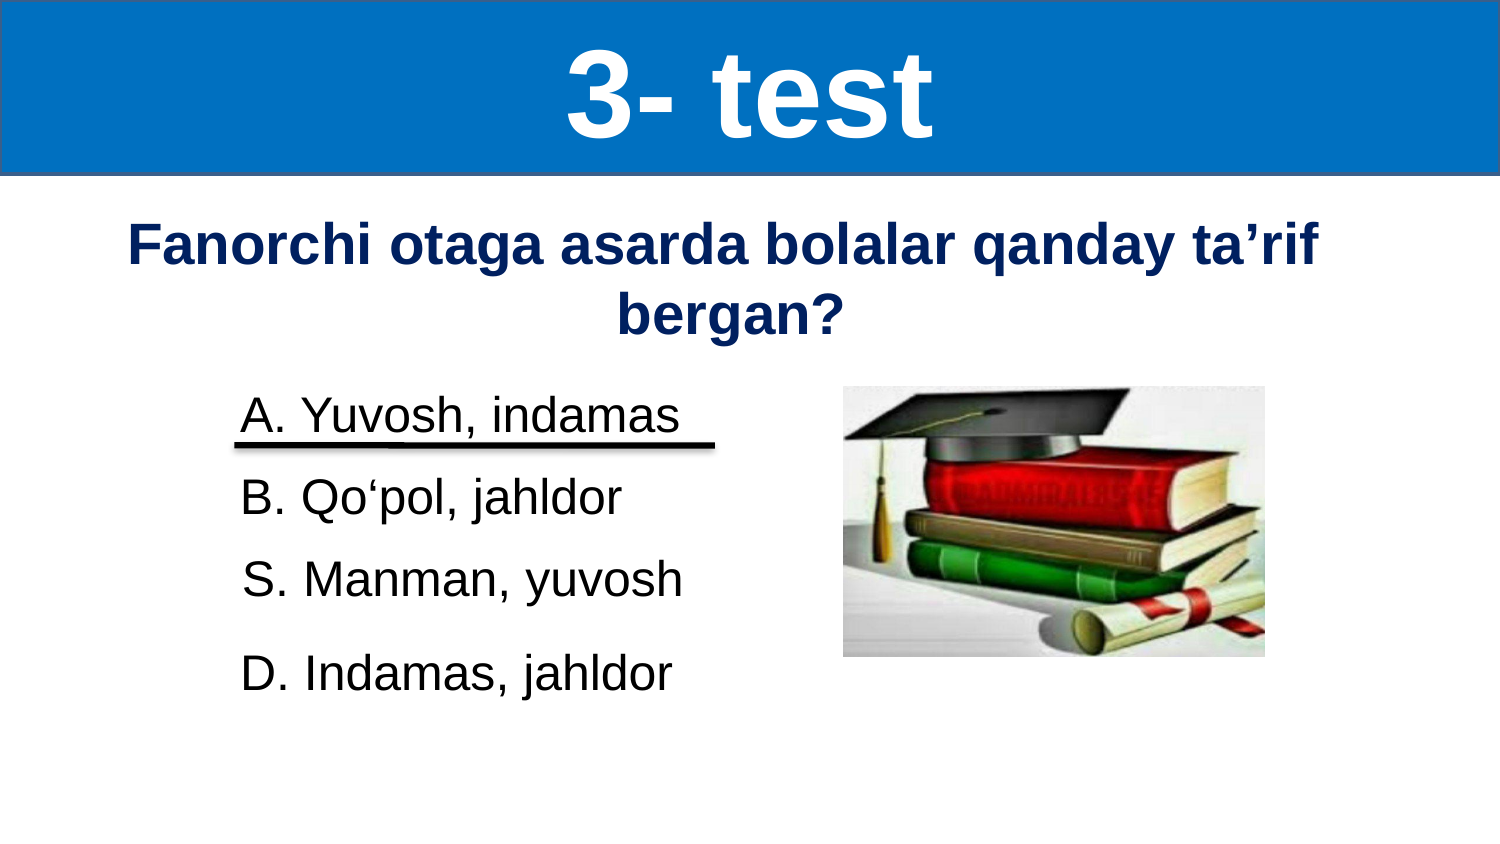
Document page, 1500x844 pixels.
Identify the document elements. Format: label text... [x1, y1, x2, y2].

text_box B. Qo‘pol, jahldor [225, 456, 638, 532]
text_box S. Manman, yuvosh [213, 538, 699, 614]
picture [843, 386, 1265, 657]
text_box D. Indamas, jahldor [225, 632, 689, 708]
text_box A. Yuvosh, indamas [225, 374, 696, 450]
text_box Fanorchi otaga asarda bolalar qanday ta’rif bergan? [112, 199, 1336, 354]
title 3- test [0, 0, 1500, 176]
